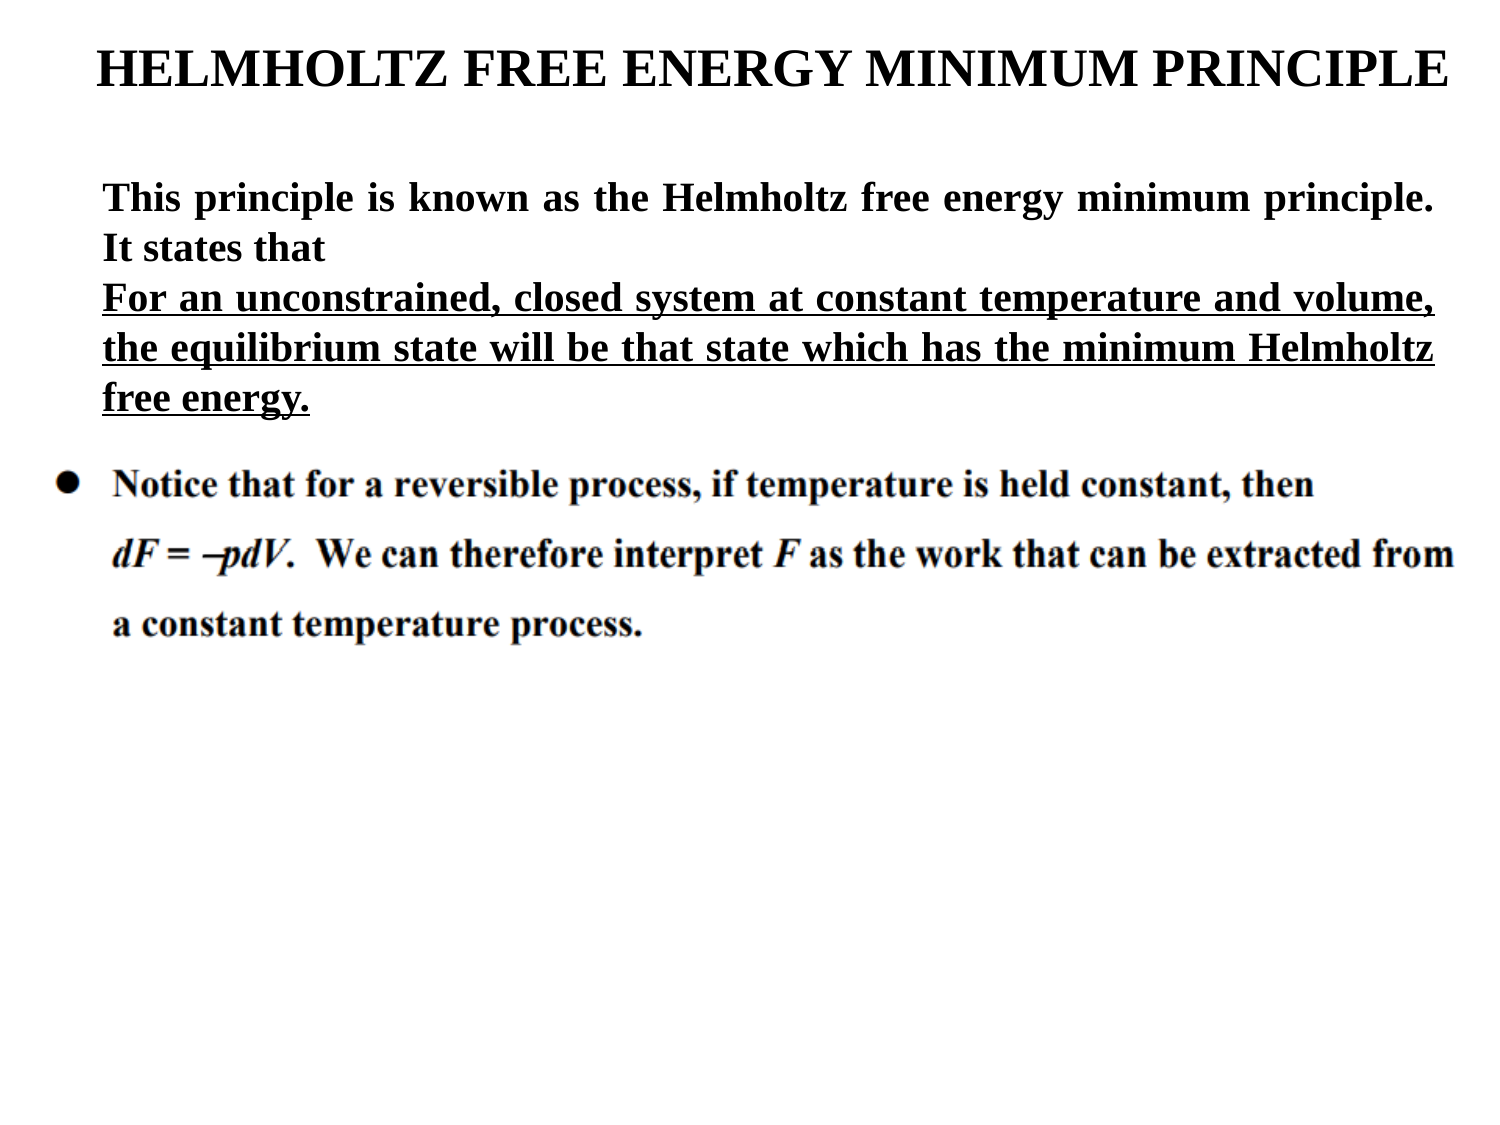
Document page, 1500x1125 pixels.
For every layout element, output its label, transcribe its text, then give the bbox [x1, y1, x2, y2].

text_box HELMHOLTZ FREE ENERGY MINIMUM PRINCIPLE [24, 24, 1500, 105]
text_box This principle is known as the Helmholtz free energy minimum principle. It states that For an unconstrained, closed system at constant temperature and volume, the equilibrium state will be that state which has the minimum Helmholtz free energy. [87, 162, 1450, 428]
picture [30, 455, 1469, 669]
